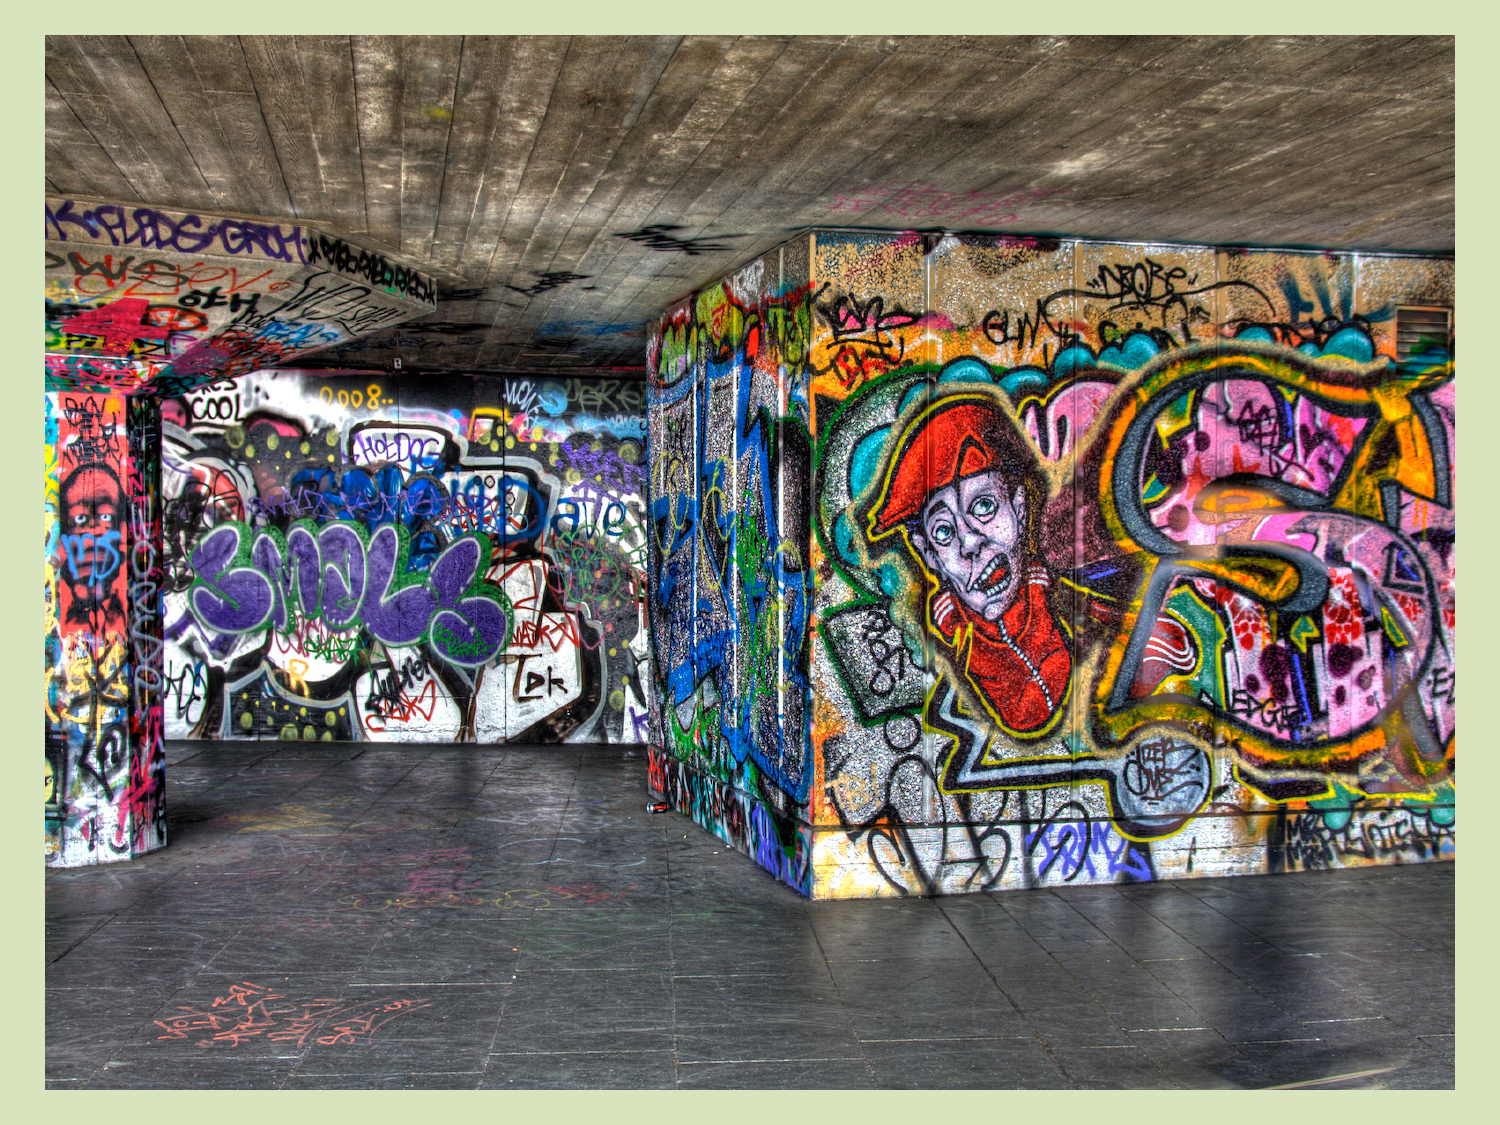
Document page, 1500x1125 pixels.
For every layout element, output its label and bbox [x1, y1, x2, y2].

picture [45, 34, 1455, 1091]
